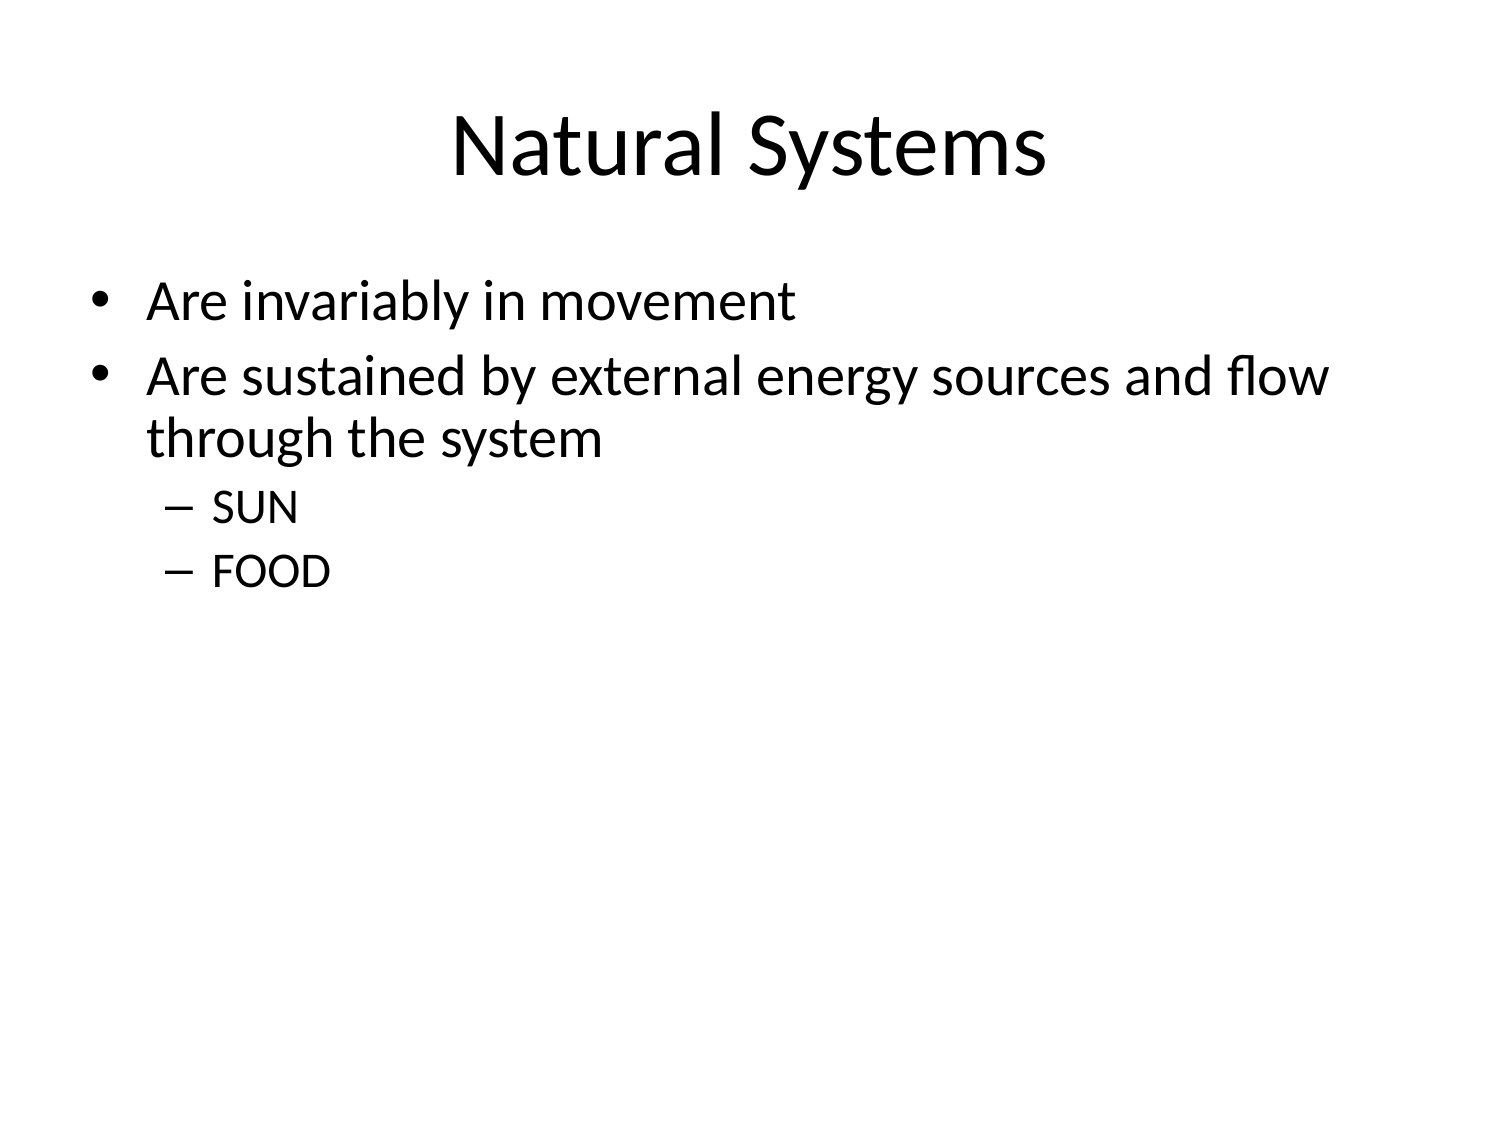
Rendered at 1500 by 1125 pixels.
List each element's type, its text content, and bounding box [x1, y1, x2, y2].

list Are invariably in movement Are sustained by external energy sources and flow through the system SUN FOOD [75, 262, 1425, 1005]
title Natural Systems [75, 45, 1425, 233]
